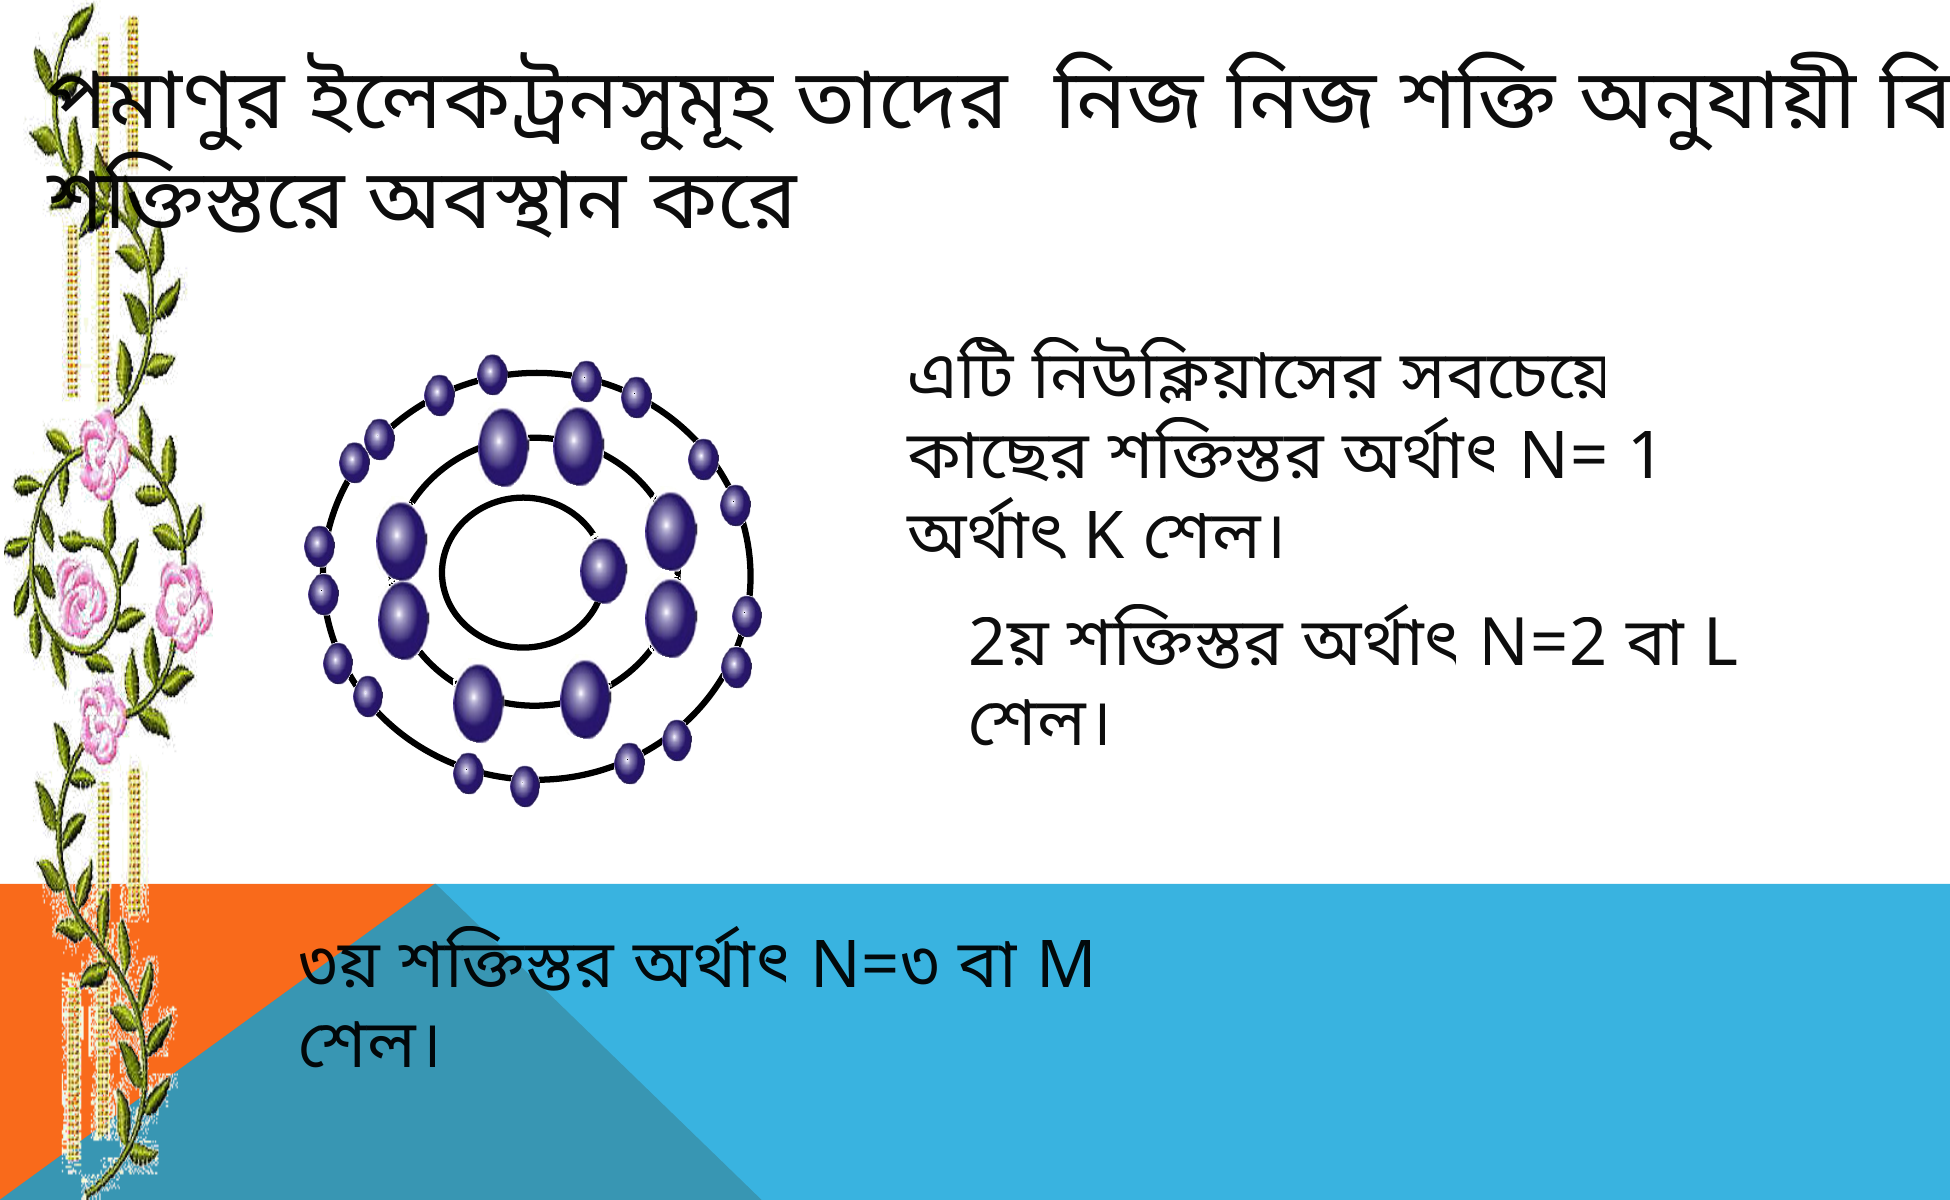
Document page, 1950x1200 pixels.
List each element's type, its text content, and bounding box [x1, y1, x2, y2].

text_box 2য় শক্তিস্তর অর্থাৎ N=2 বা L শেল। [953, 591, 1875, 766]
picture [4, 0, 213, 1200]
text_box ৩য় শক্তিস্তর অর্থাৎ N=৩ বা M শেল। [283, 913, 1206, 1089]
text_box এটি নিউক্লিয়াসের সবচেয়ে কাছের শক্তিস্তর অর্থাৎ N= 1 অর্থাৎ K শেল। [892, 324, 1822, 660]
text_box পমাণুর ইলেকট্রনসুমূহ তাদের নিজ নিজ শক্তি অনুযায়ী বিভিন্ন শক্তিস্তরে অবস্থান করে। [32, 37, 1950, 253]
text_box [304, 349, 826, 812]
